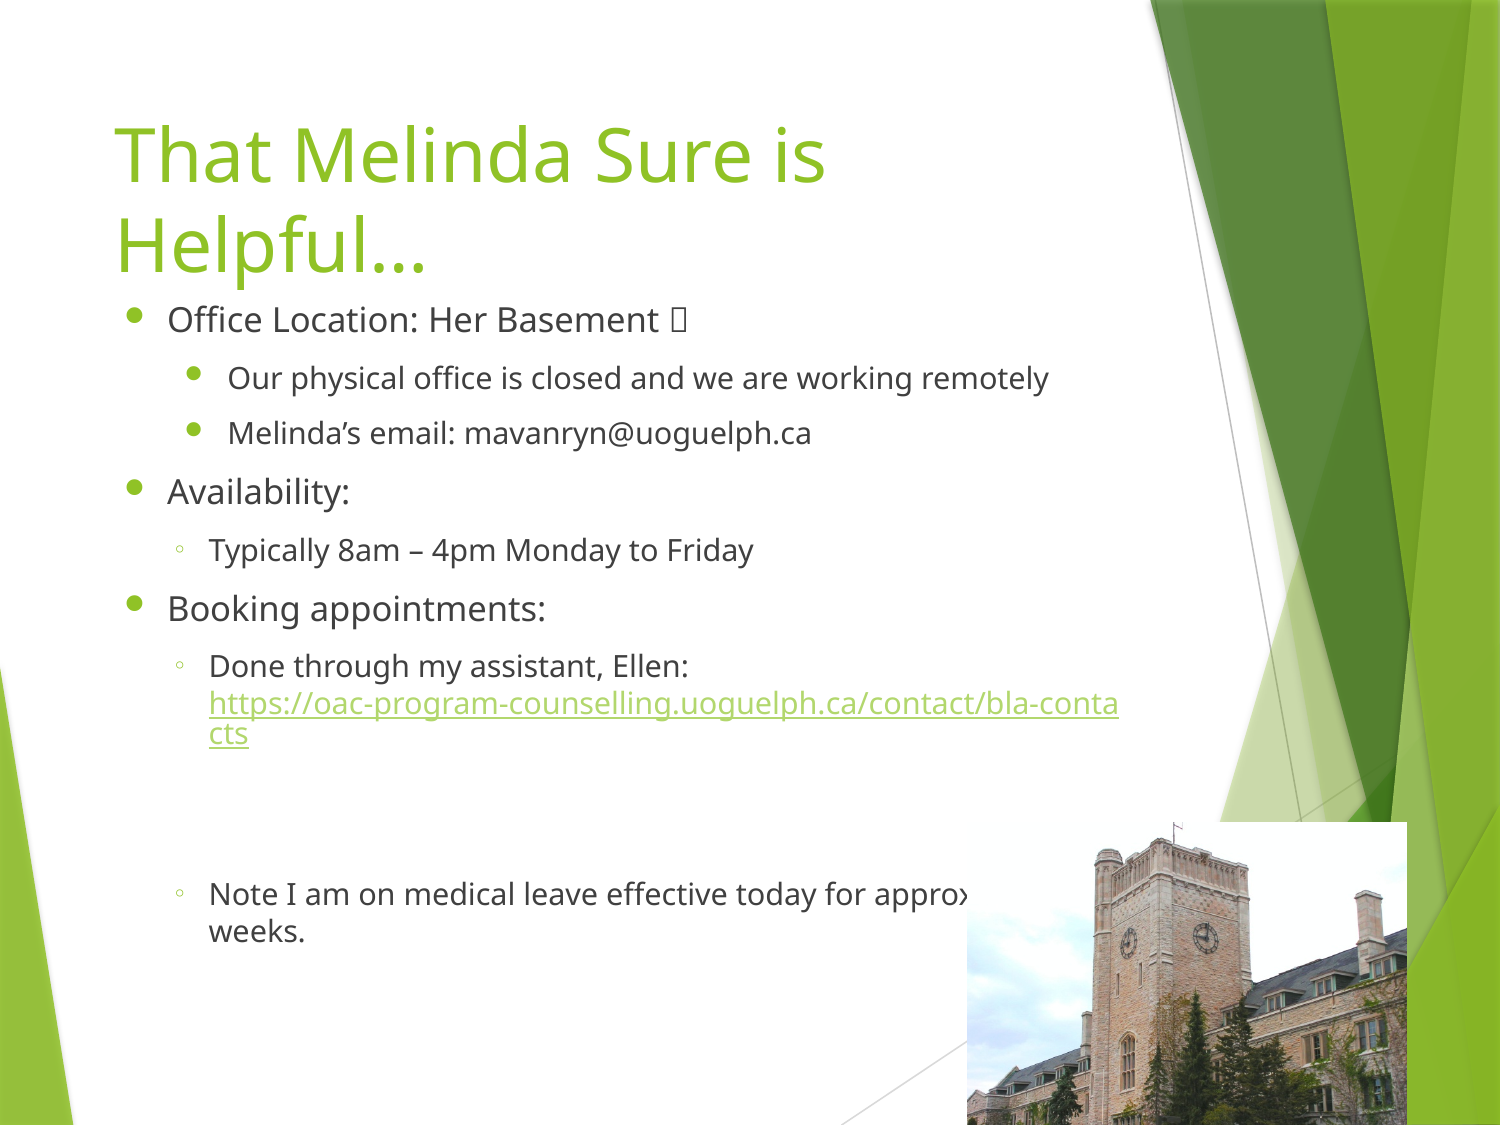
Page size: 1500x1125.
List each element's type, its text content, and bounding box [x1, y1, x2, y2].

title That Melinda Sure is Helpful… [99, 99, 1142, 317]
list Office Location: Her Basement  Our physical office is closed and we are working remotely Melinda’s email: mavanryn@uoguelph.ca Availability: Typically 8am – 4pm Monday to Friday Booking appointments: Done through my assistant, Ellen: https://oac-program-counselling.uoguelph.ca/contact/bla-contacts Note I am on medical leave effective today for approximately 3 weeks. [96, 290, 1139, 928]
picture [967, 821, 1408, 1125]
